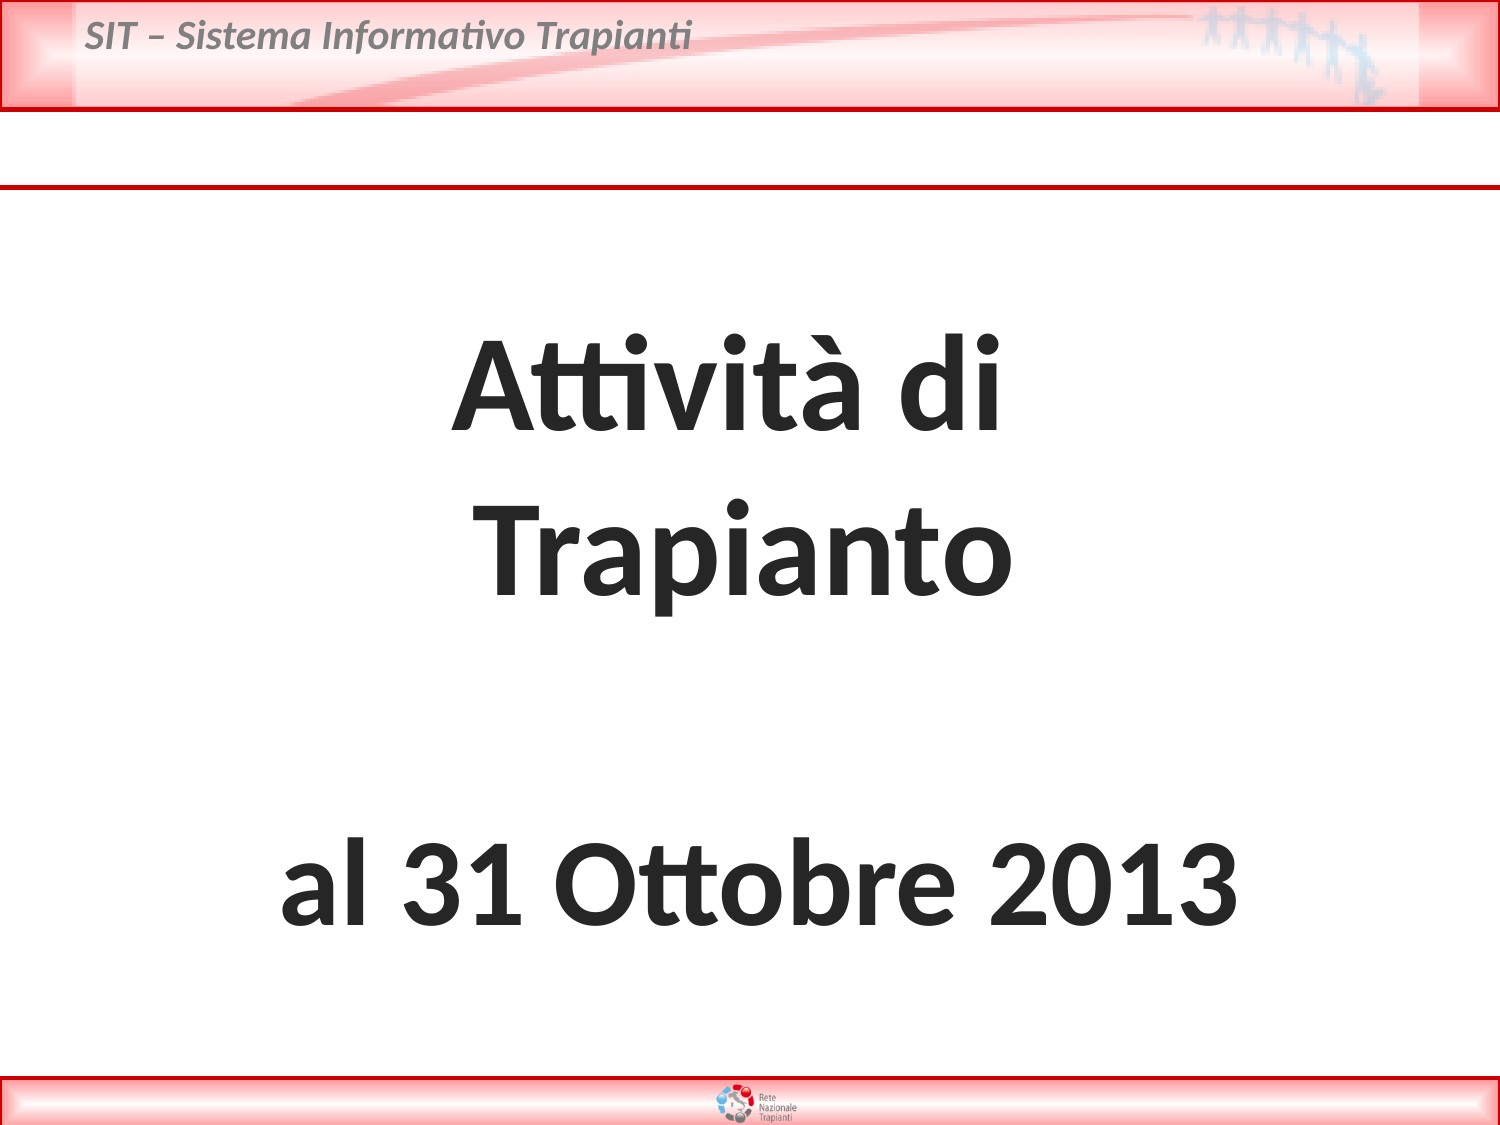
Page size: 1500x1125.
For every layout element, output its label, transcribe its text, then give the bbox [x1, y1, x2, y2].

text_box Attività di Trapianto al 31 Ottobre 2013 [81, 175, 1407, 1041]
picture [703, 1078, 809, 1125]
